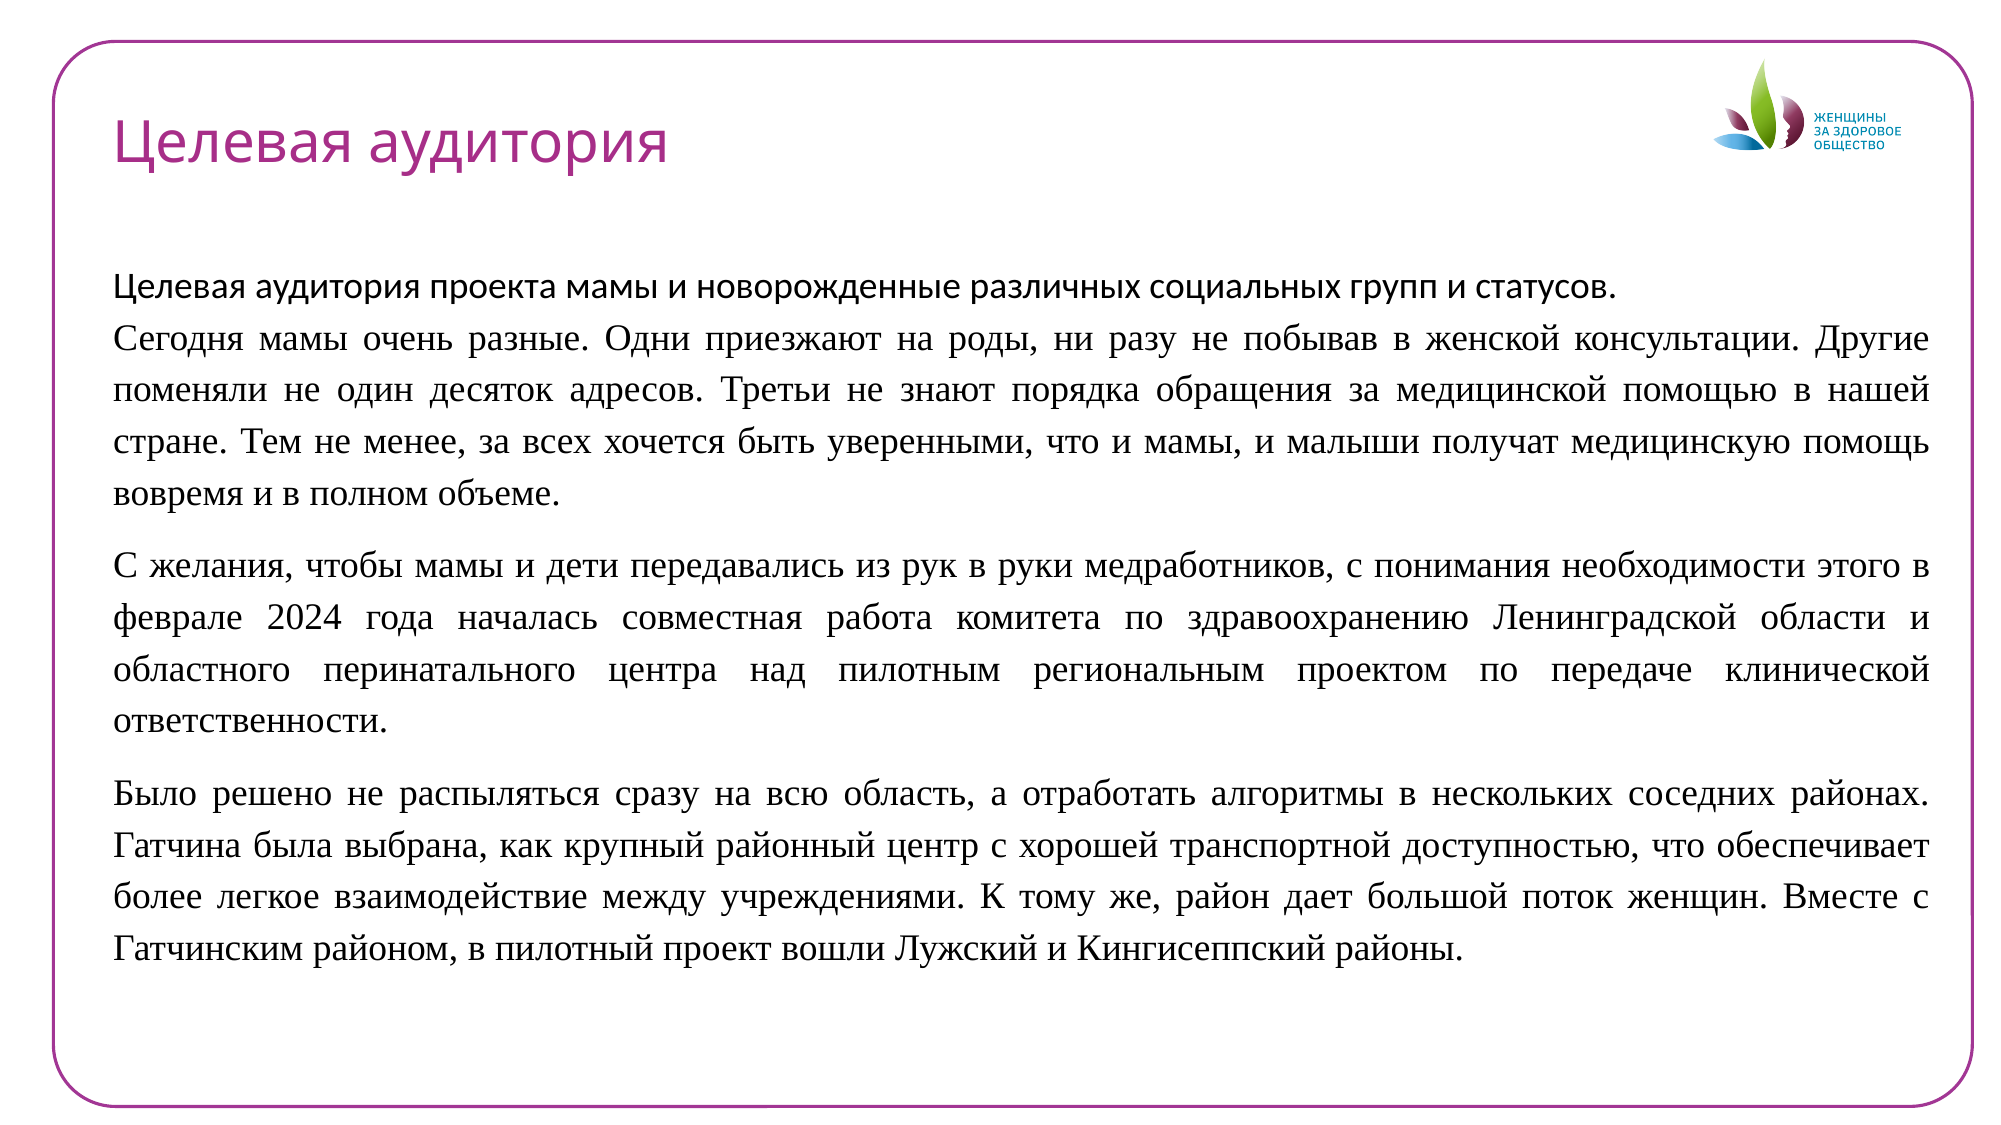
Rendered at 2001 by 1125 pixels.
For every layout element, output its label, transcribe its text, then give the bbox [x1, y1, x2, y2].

text_box Целевая аудитория проекта мамы и новорожденные различных социальных групп и статусов. Сегодня мамы очень разные. Одни приезжают на роды, ни разу не побывав в женской консультации. Другие поменяли не один десяток адресов. Третьи не знают порядка обращения за медицинской помощью в нашей стране. Тем не менее, за всех хочется быть уверенными, что и мамы, и малыши получат медицинскую помощь вовремя и в полном объеме. С желания, чтобы мамы и дети передавались из рук в руки медработников, с понимания необходимости этого в феврале 2024 года началась совместная работа комитета по здравоохранению Ленинградской области и областного перинатального центра над пилотным региональным проектом по передаче клинической ответственности. Было решено не распыляться сразу на всю область, а отработать алгоритмы в нескольких соседних районах. Гатчина была выбрана, как крупный районный центр с хорошей транспортной доступностью, что обеспечивает более легкое взаимодействие между учреждениями. К тому же, район дает большой поток женщин. Вместе с Гатчинским районом, в пилотный проект вошли Лужский и Кингисеппский районы. [98, 253, 1947, 1047]
picture [1710, 54, 1904, 156]
text_box [52, 40, 1974, 1108]
text_box Целевая аудитория [97, 96, 685, 182]
